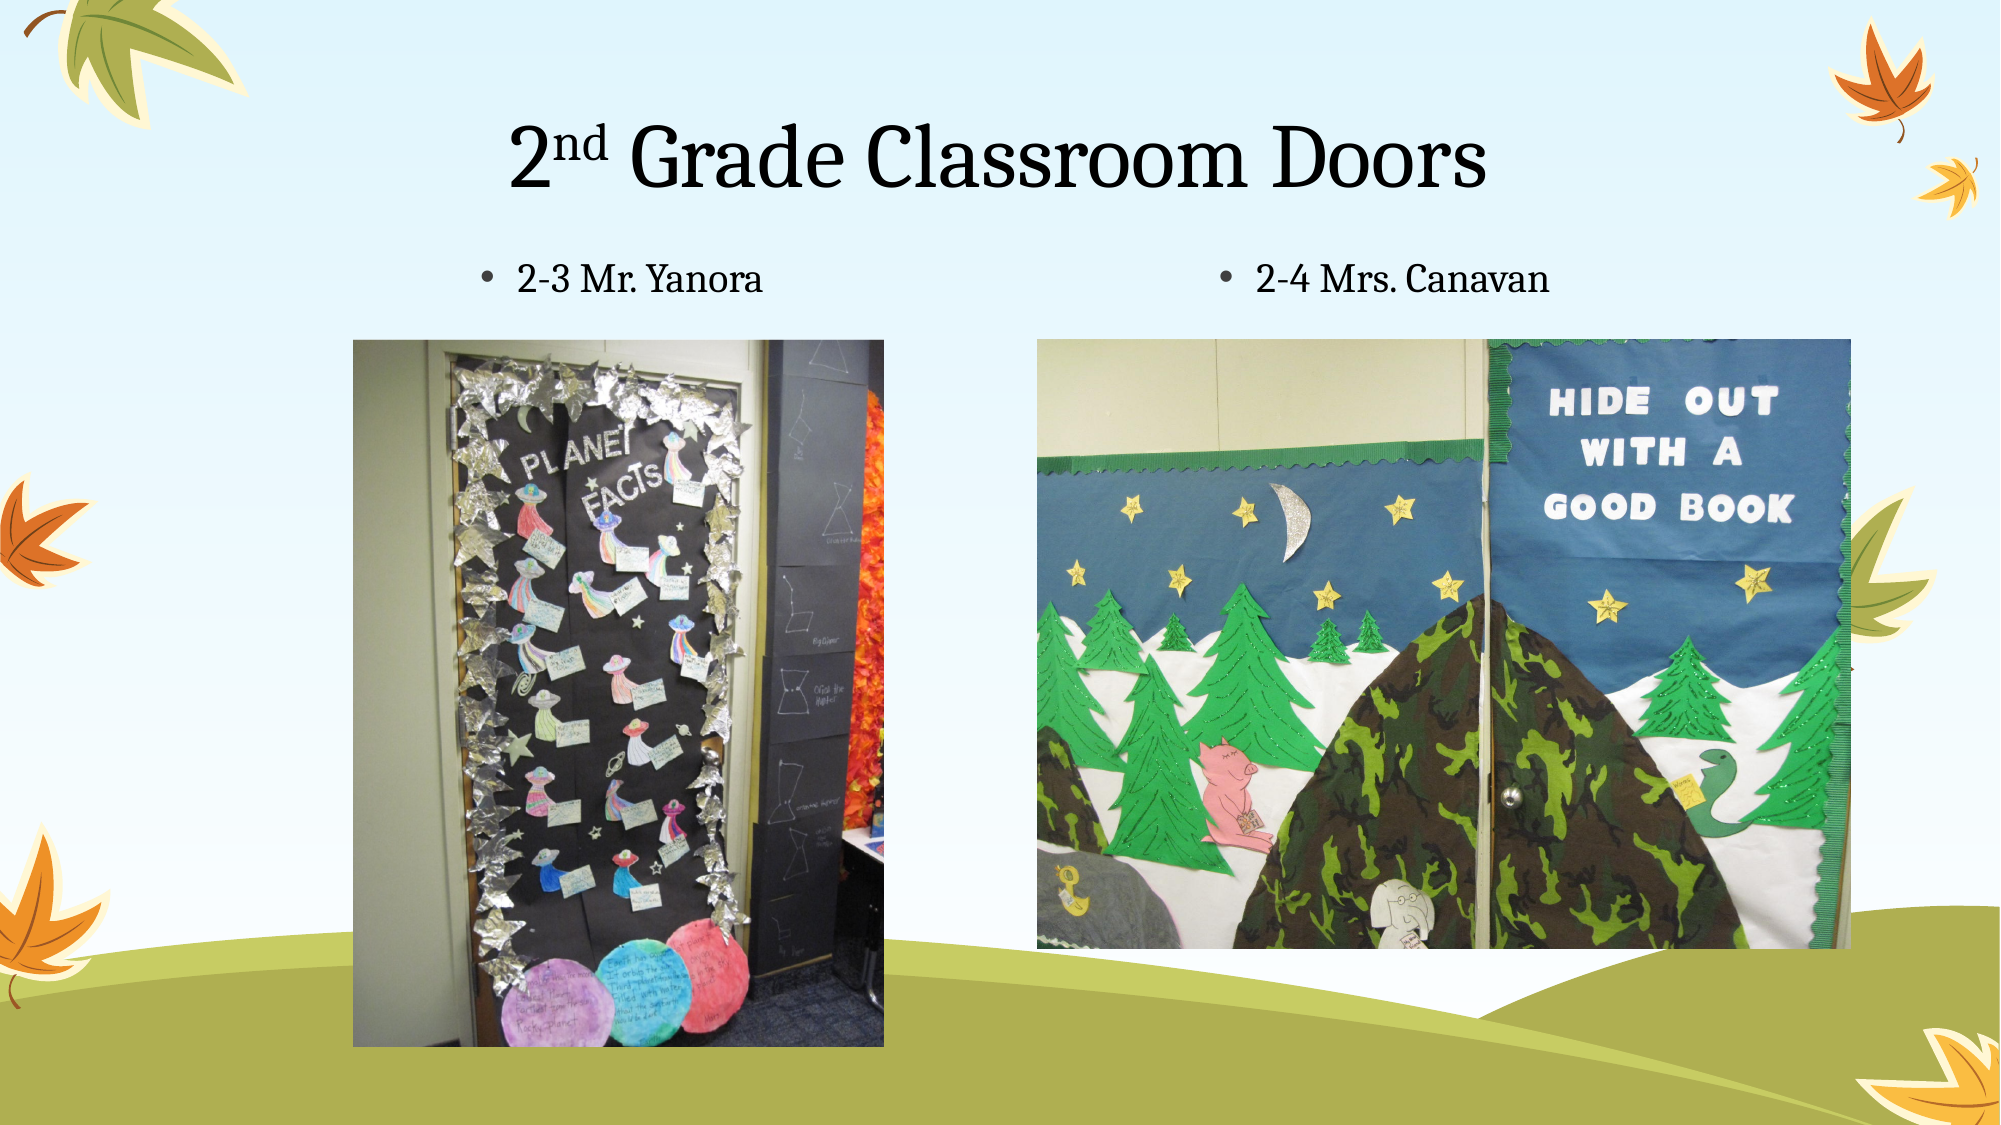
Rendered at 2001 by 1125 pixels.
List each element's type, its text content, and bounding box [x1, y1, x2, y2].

picture [1037, 339, 1851, 949]
list 2-4 Mrs. Canavan [1013, 243, 1749, 921]
list 2-3 Mr. Yanora [250, 243, 986, 921]
picture [264, 340, 973, 1046]
title 2nd Grade Classroom Doors [249, 12, 1749, 216]
